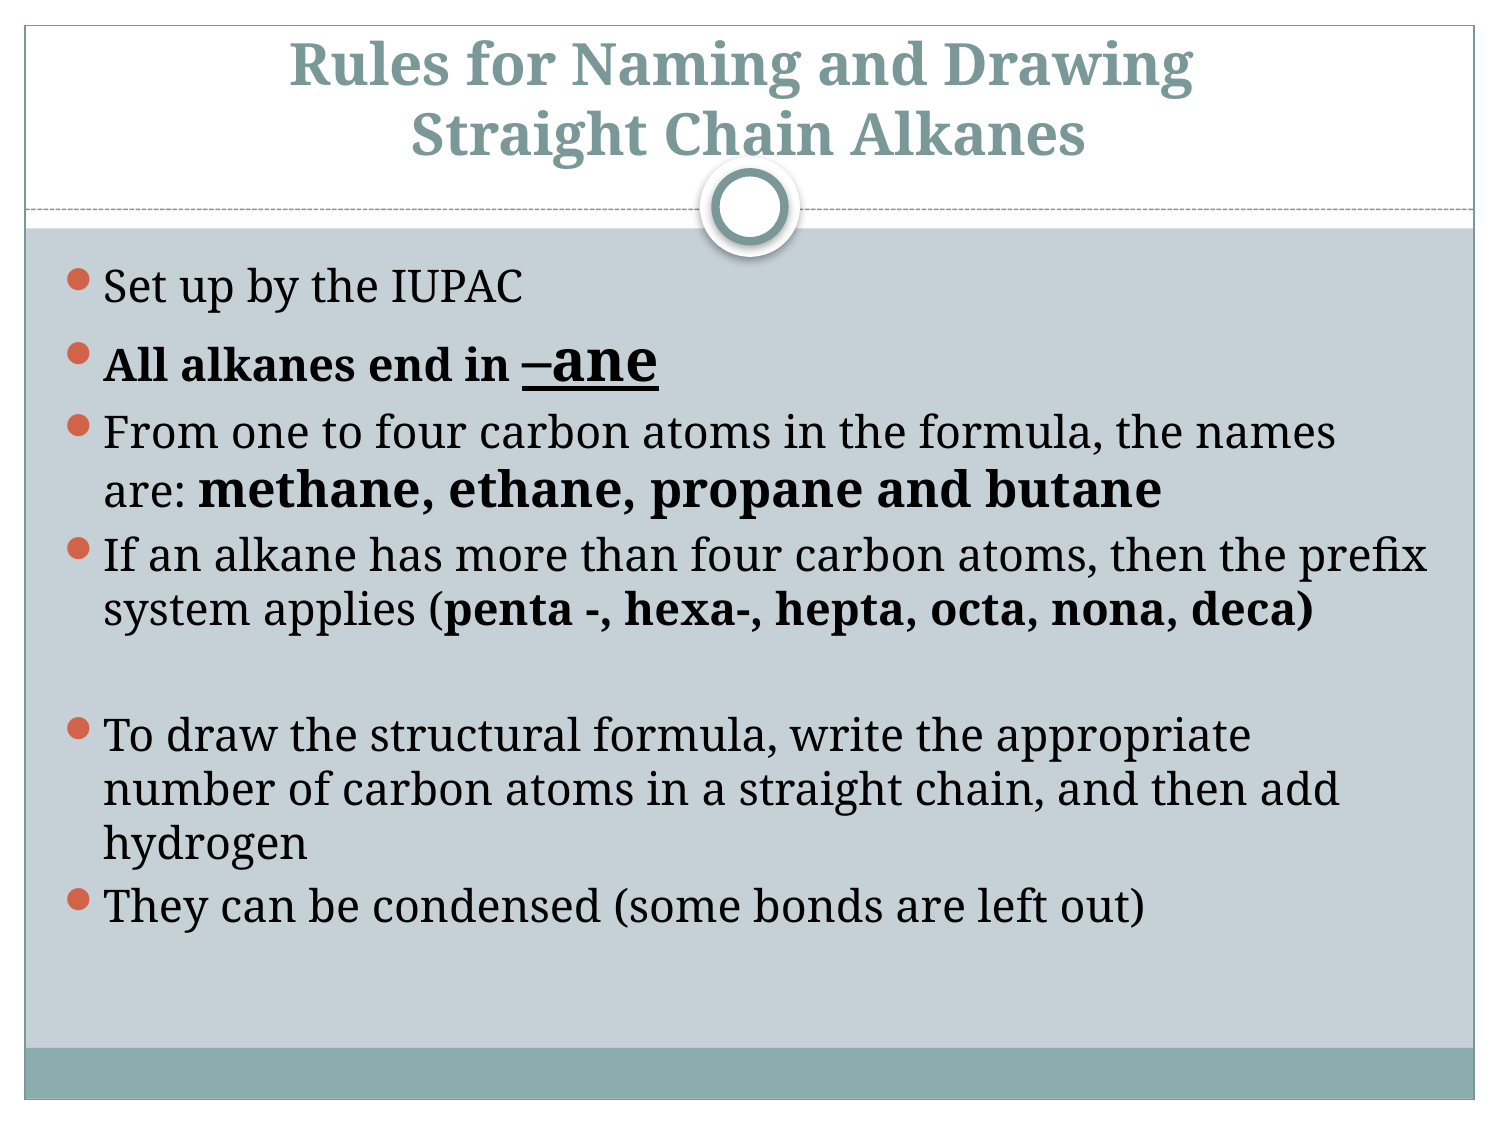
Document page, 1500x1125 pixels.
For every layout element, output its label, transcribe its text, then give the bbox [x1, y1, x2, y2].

title Rules for Naming and Drawing Straight Chain Alkanes [49, 37, 1450, 175]
list Set up by the IUPAC All alkanes end in –ane From one to four carbon atoms in the formula, the names are: methane, ethane, propane and butane If an alkane has more than four carbon atoms, then the prefix system applies (penta -, hexa-, hepta, octa, nona, deca) To draw the structural formula, write the appropriate number of carbon atoms in a straight chain, and then add hydrogen They can be condensed (some bonds are left out) [49, 250, 1445, 1001]
